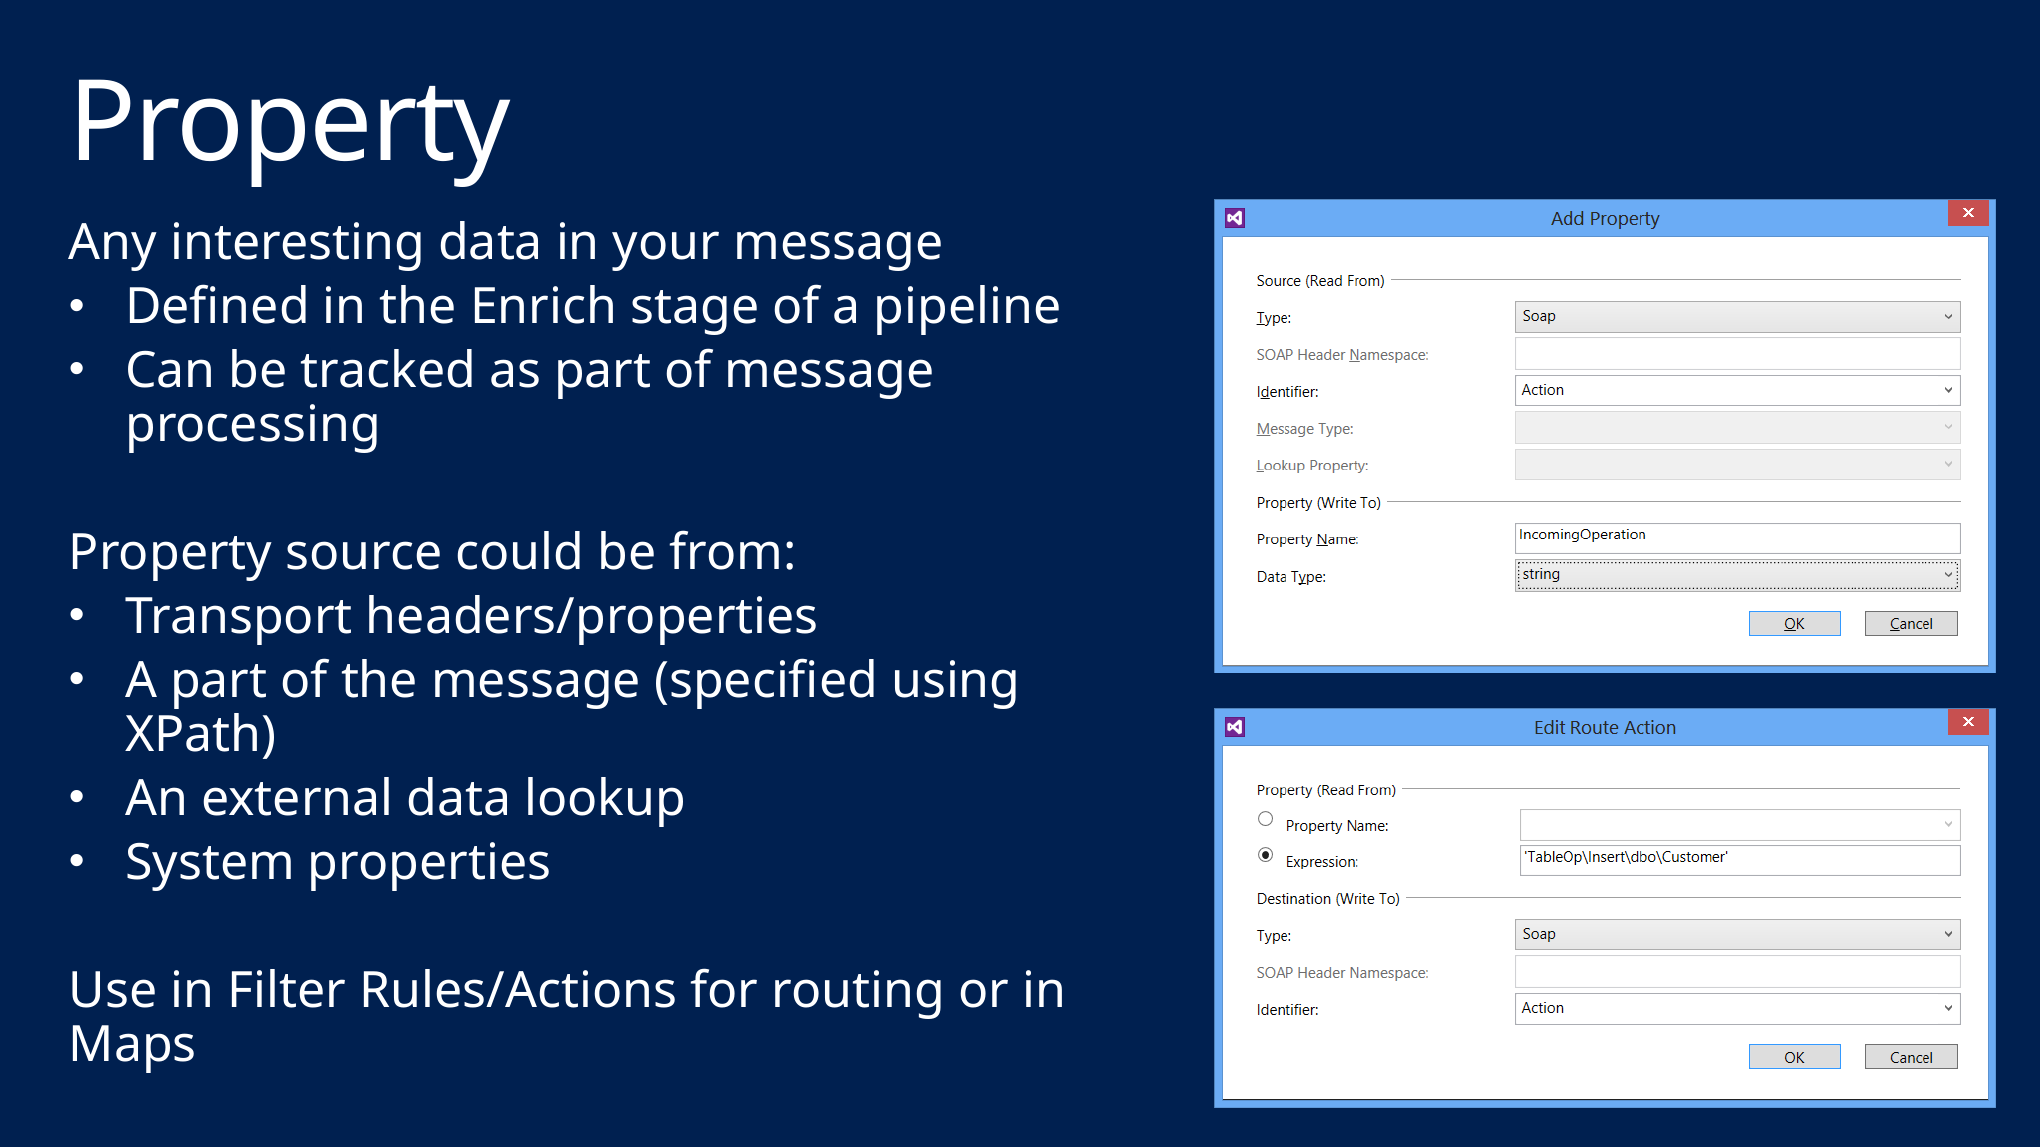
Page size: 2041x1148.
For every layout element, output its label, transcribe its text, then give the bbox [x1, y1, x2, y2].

picture [1214, 198, 1996, 674]
list Any interesting data in your message Defined in the Enrich stage of a pipeline Can be tracked as part of message processing Property source could be from: Transport headers/properties A part of the message (specified using XPath) An external data lookup System properties Use in Filter Rules/Actions for routing or in Maps Supported destinations auto-convert properties into meta data [45, 201, 1139, 1141]
title Property [45, 48, 1996, 200]
picture [1214, 708, 1996, 1108]
